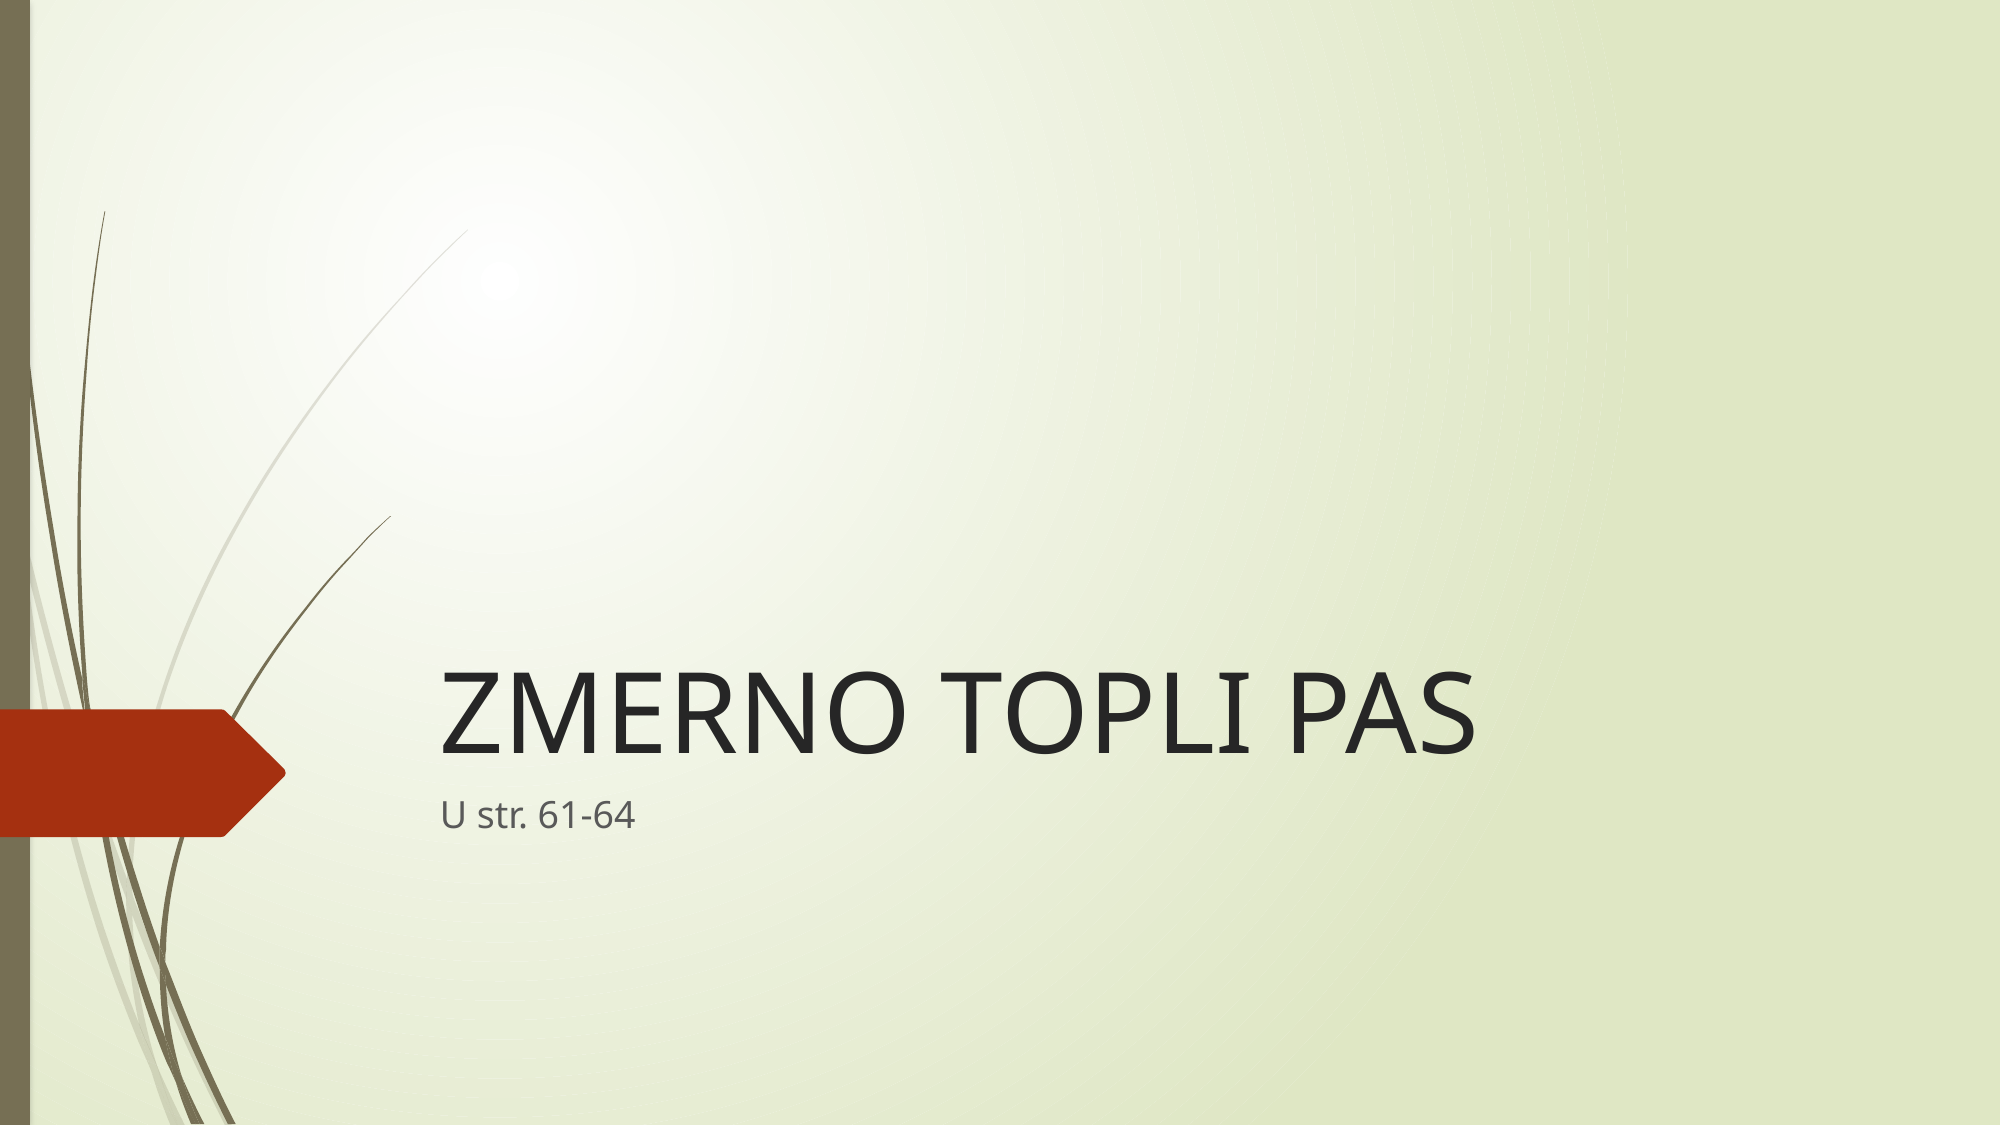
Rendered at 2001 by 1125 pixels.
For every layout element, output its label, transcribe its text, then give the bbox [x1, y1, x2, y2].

title ZMERNO TOPLI PAS [424, 412, 1888, 783]
subtitle U str. 61-64 [424, 783, 1888, 969]
